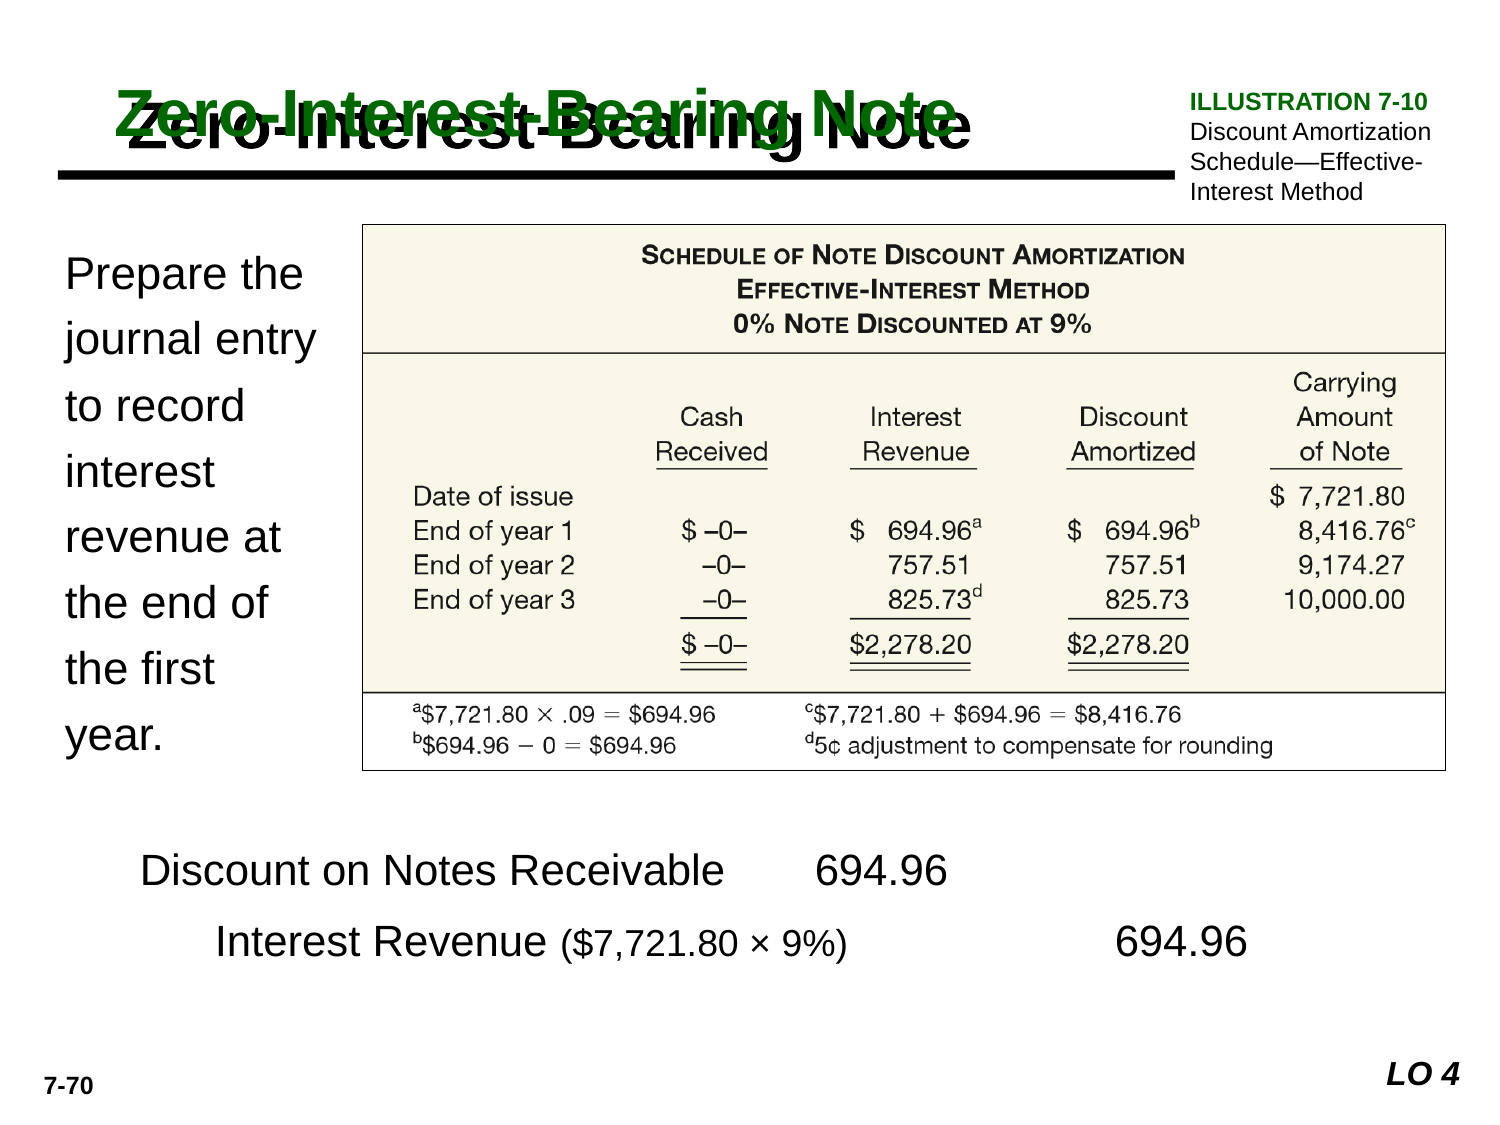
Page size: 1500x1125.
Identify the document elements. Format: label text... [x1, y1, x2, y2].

text_box LO 4 [1350, 1044, 1475, 1100]
text_box ILLUSTRATION 7-10 Discount Amortization Schedule—Effective-Interest Method [1174, 77, 1475, 213]
title Zero-Interest-Bearing Note [99, 61, 1451, 155]
text_box Prepare the journal entry to record interest revenue at the end of the first year. [49, 224, 338, 768]
text_box Discount on Notes Receivable 694.96 Interest Revenue ($7,721.80 × 9%) 694.96 [125, 826, 1450, 973]
picture [362, 224, 1446, 771]
